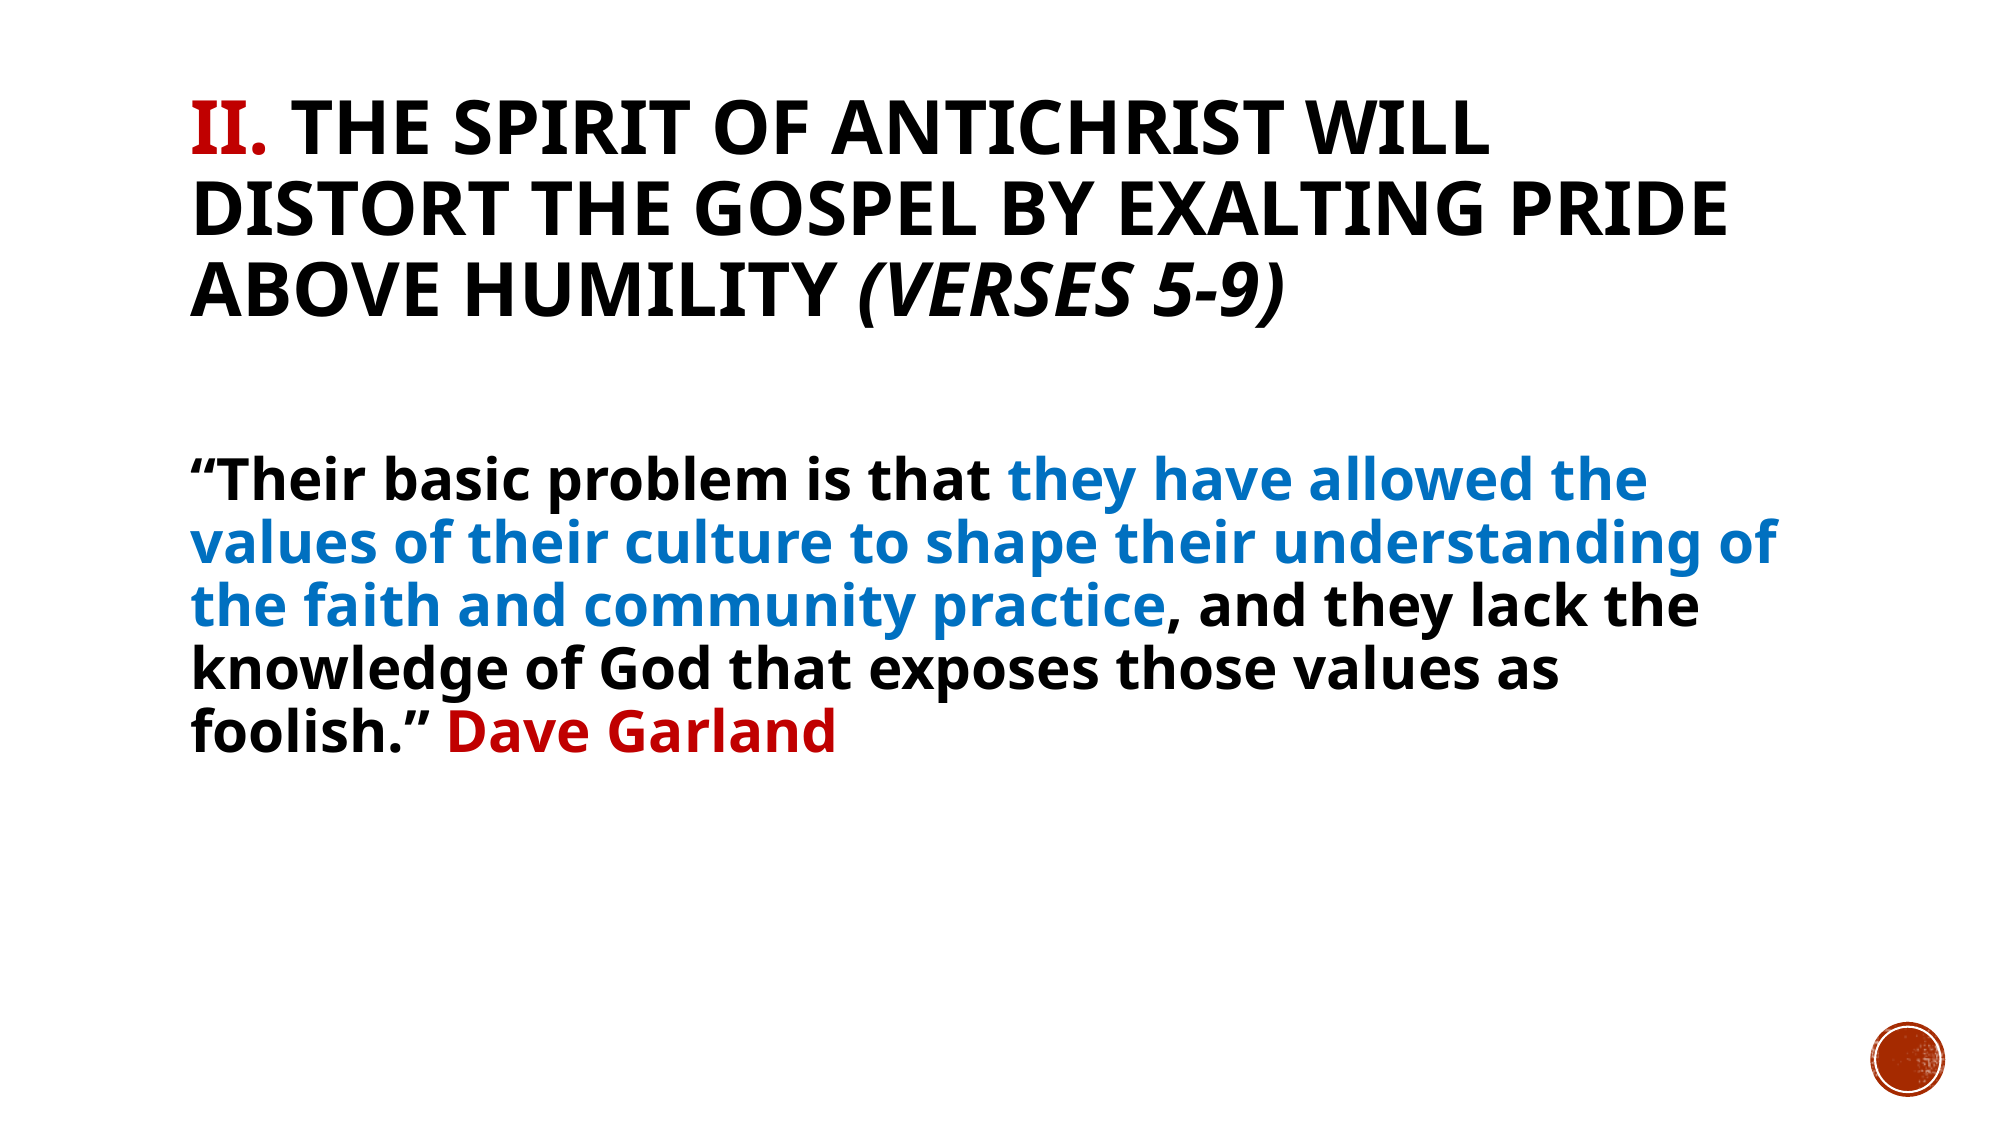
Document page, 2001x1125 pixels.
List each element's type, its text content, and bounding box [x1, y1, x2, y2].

list “Their basic problem is that they have allowed the values of their culture to shape their understanding of the faith and community practice, and they lack the knowledge of God that exposes those values as foolish.” Dave Garland [175, 348, 1826, 925]
title II. The spirit of antichrist will distort the gospel by exalting pride above humility (verses 5-9) [175, 79, 1826, 344]
